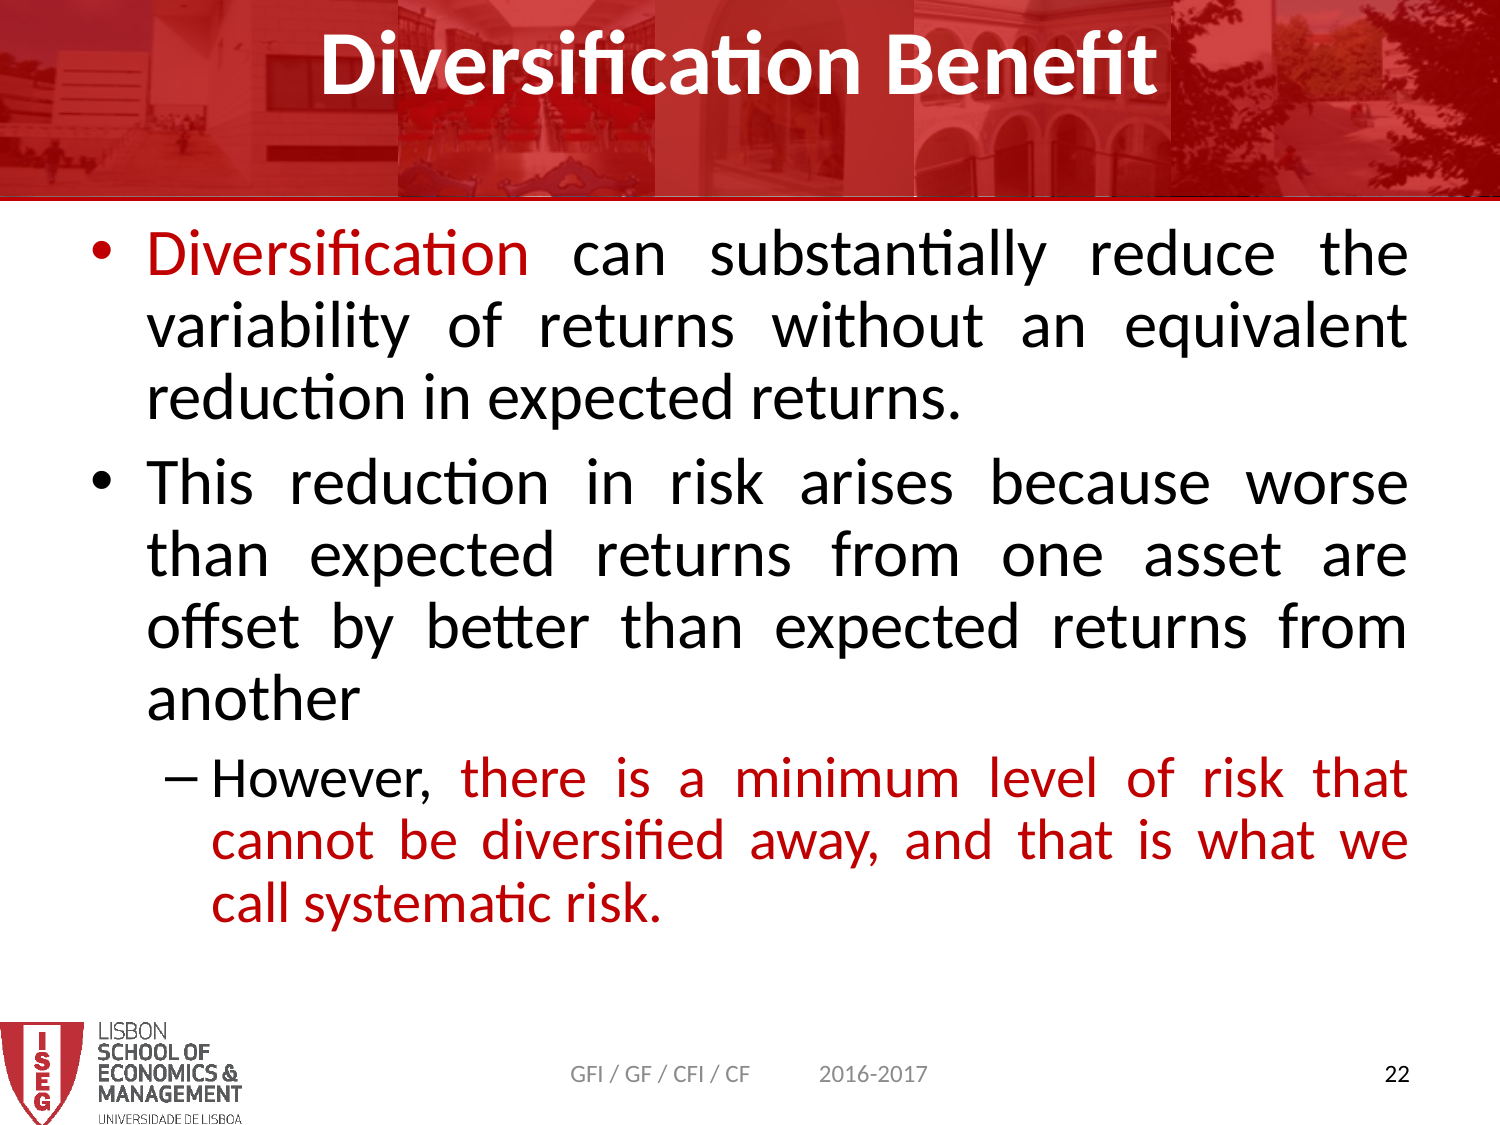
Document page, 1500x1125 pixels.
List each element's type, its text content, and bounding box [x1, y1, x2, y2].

text_box Diversification Benefit [0, 0, 1500, 197]
text_box GFI / GF / CFI / CF 2016-2017 [512, 1042, 988, 1103]
list Diversification can substantially reduce the variability of returns without an equivalent reduction in expected returns. This reduction in risk arises because worse than expected returns from one asset are offset by better than expected returns from another However, there is a minimum level of risk that cannot be diversified away, and that is what we call systematic risk. [75, 209, 1425, 953]
slide_number 22 [1074, 1042, 1425, 1103]
picture [0, 1022, 242, 1125]
